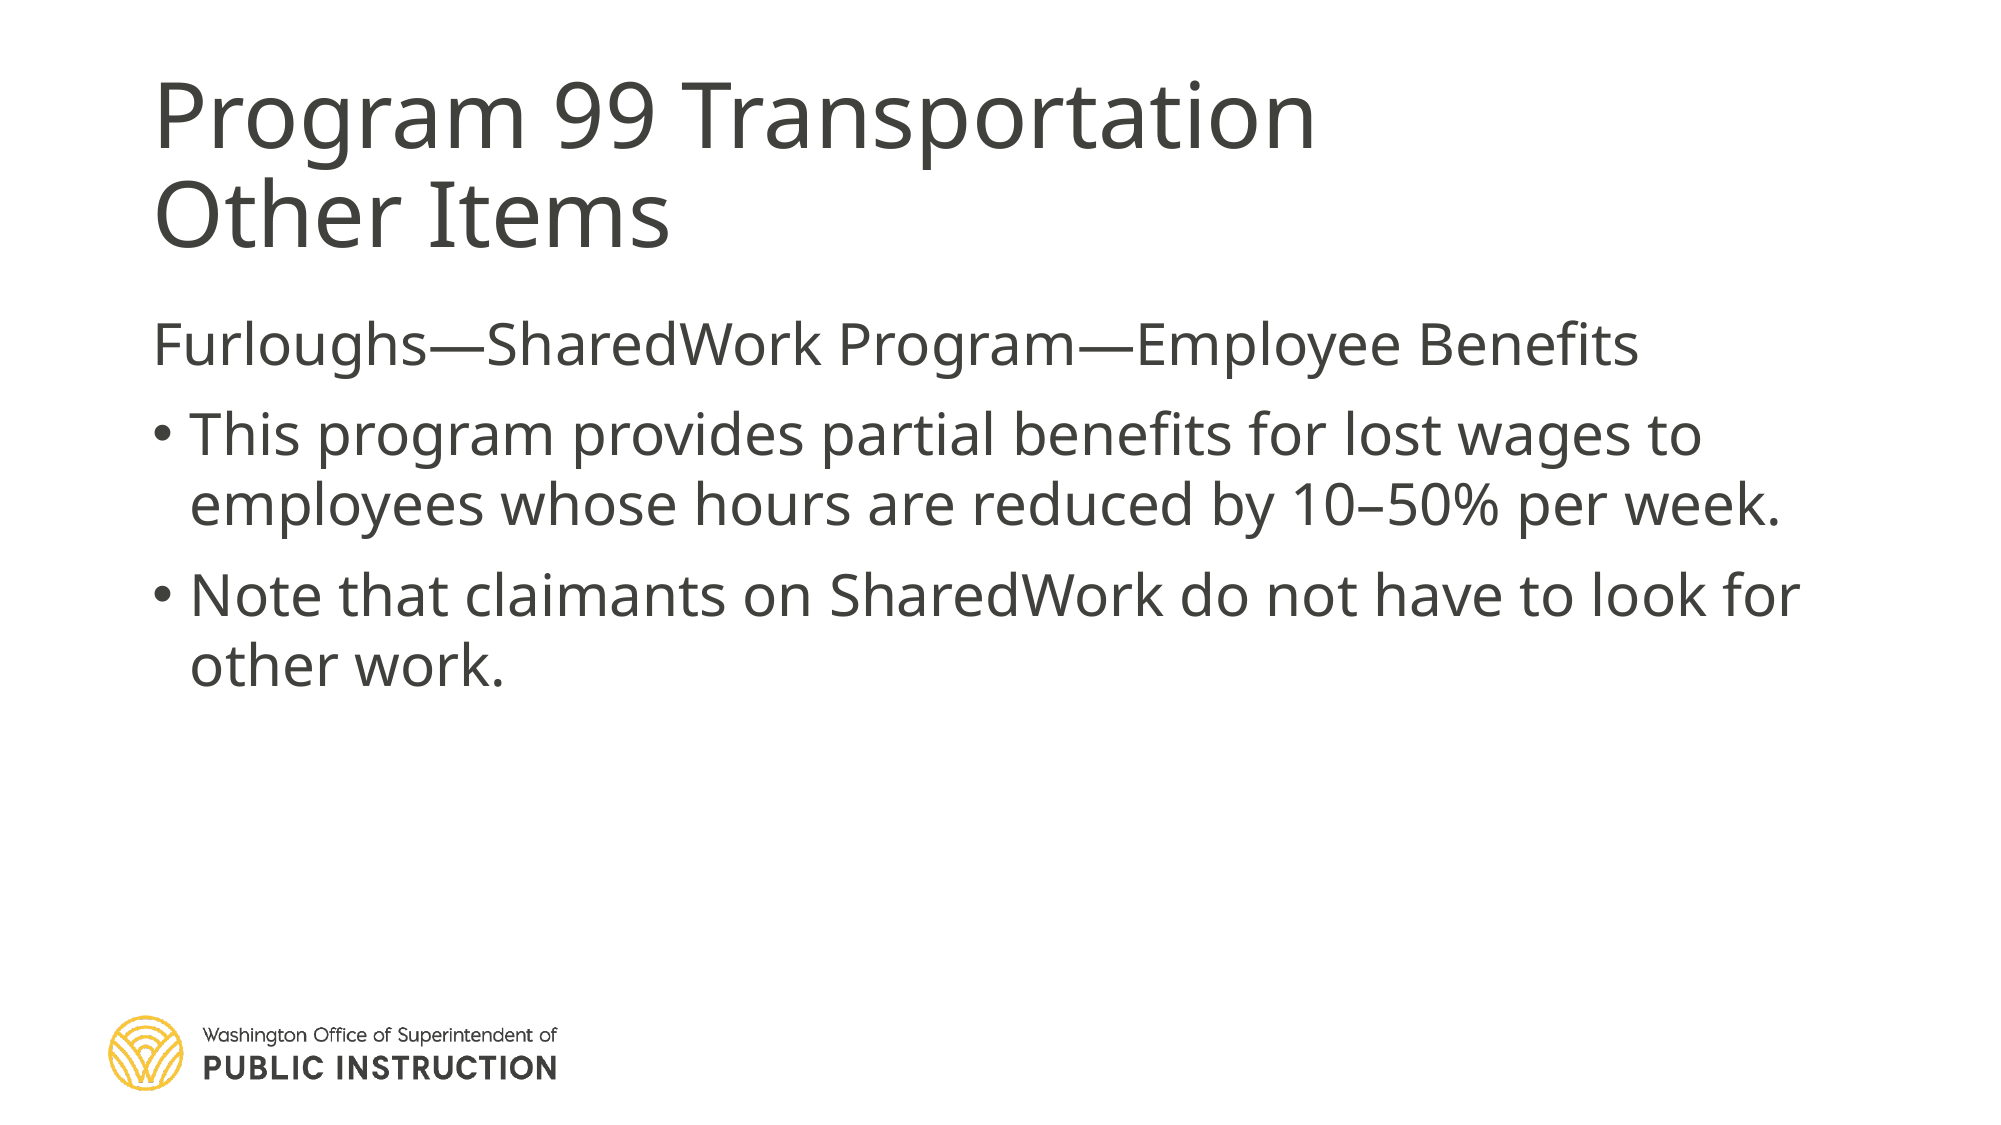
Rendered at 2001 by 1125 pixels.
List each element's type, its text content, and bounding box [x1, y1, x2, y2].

title Program 99 Transportation Other Items [137, 59, 1863, 278]
list Furloughs—SharedWork Program—Employee Benefits This program provides partial benefits for lost wages to employees whose hours are reduced by 10–50% per week. Note that claimants on SharedWork do not have to look for other work. [137, 299, 1863, 998]
picture [108, 1015, 558, 1091]
